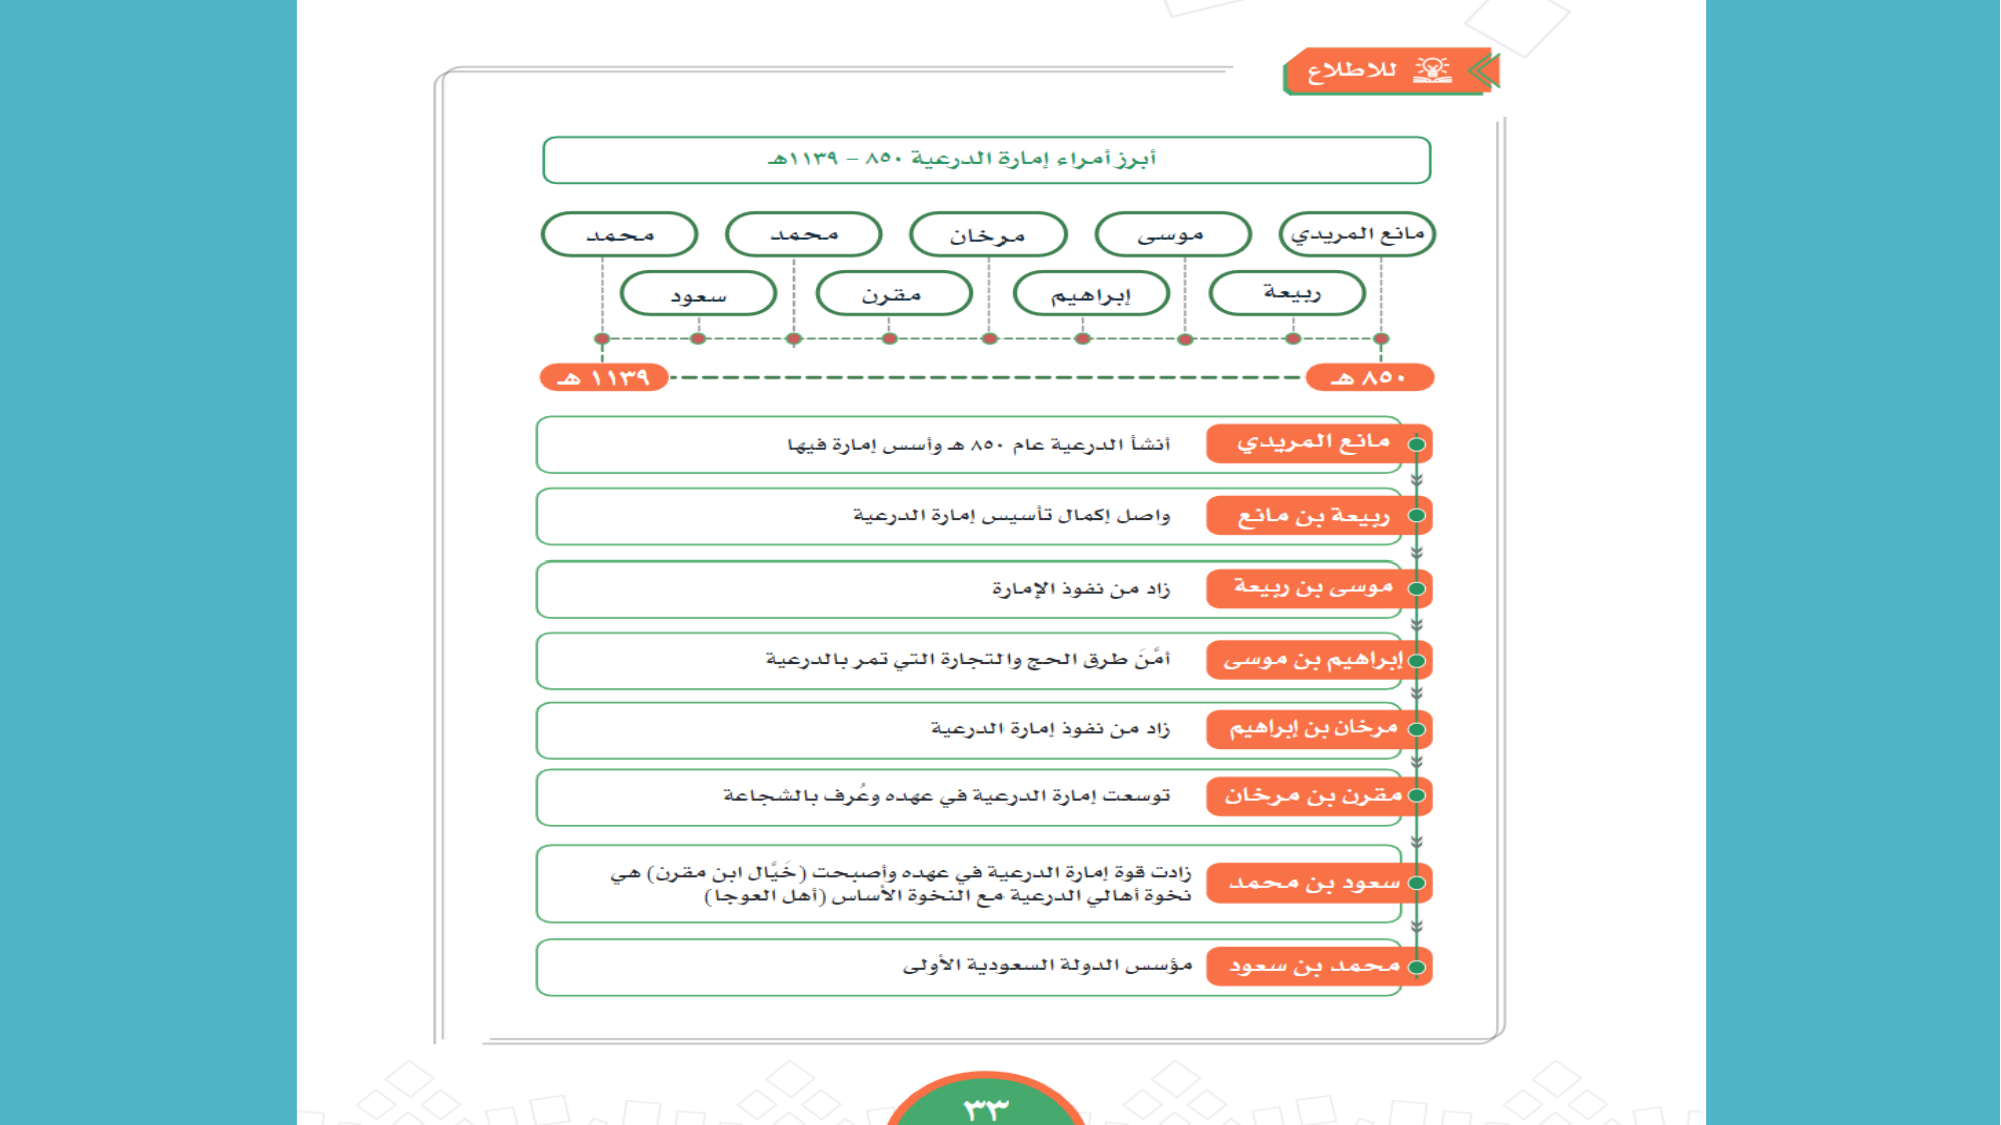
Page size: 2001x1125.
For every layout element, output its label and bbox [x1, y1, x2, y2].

picture [296, 0, 1707, 1125]
